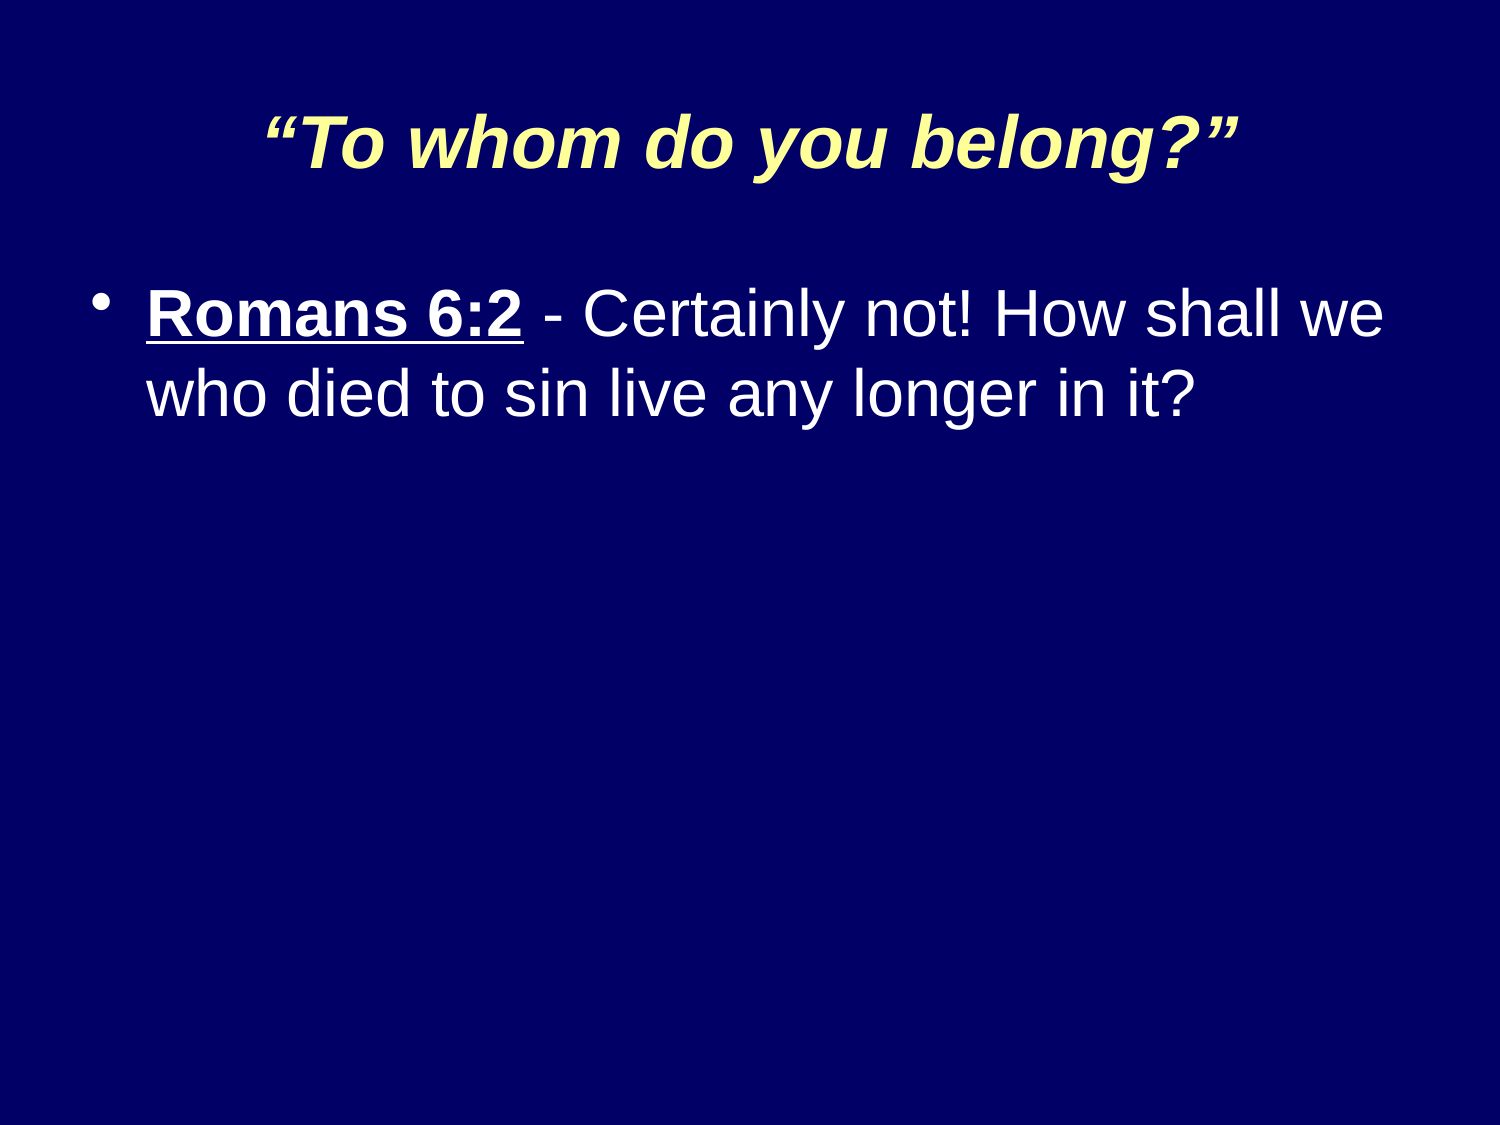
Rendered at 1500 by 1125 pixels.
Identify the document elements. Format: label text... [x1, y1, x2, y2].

list Romans 6:2 - Certainly not! How shall we who died to sin live any longer in it? [75, 262, 1425, 1005]
title “To whom do you belong?” [75, 45, 1425, 233]
